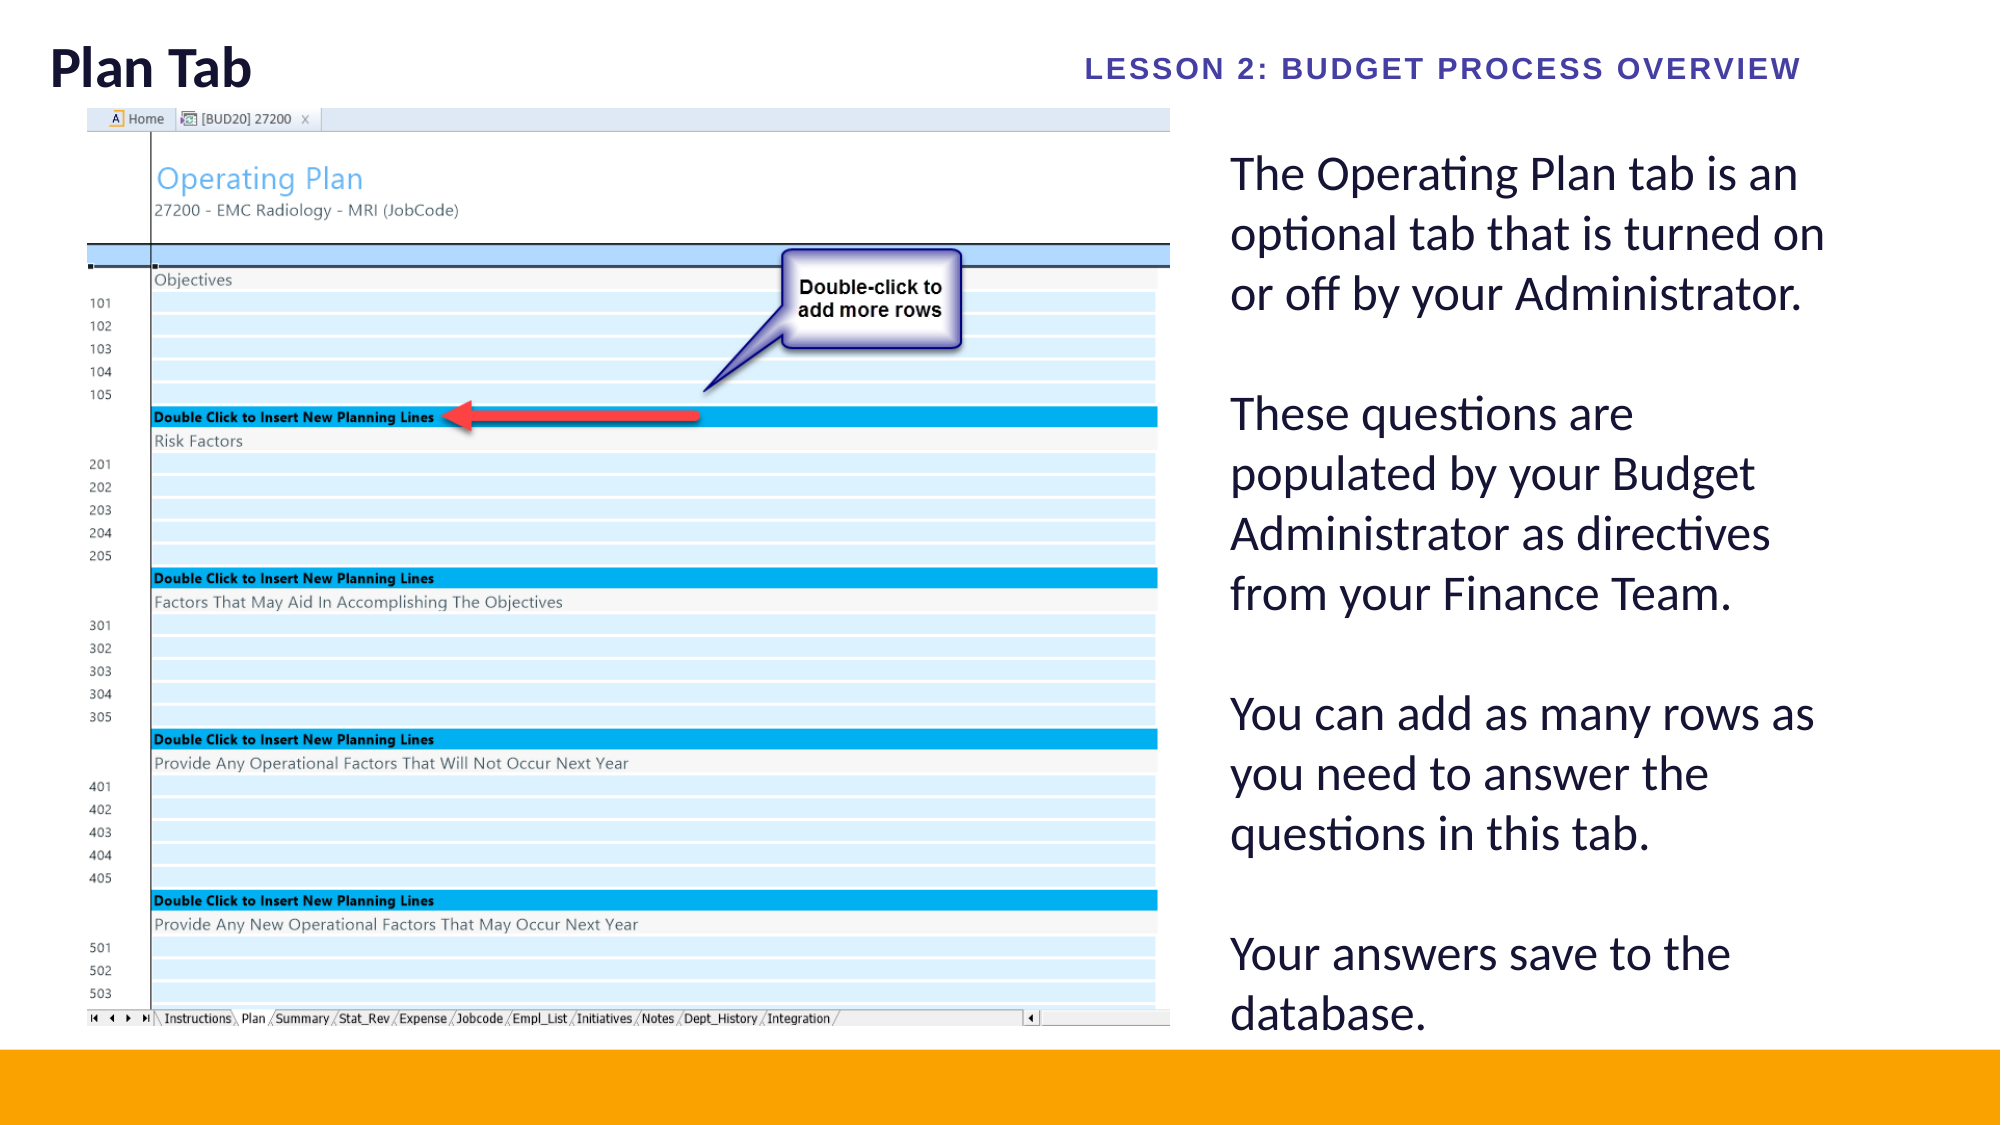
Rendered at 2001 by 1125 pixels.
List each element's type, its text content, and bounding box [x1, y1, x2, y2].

text_box The Operating Plan tab is an optional tab that is turned on or off by your Administrator. These questions are populated by your Budget Administrator as directives from your Finance Team. You can add as many rows as you need to answer the questions in this tab. Your answers save to the database. [1215, 133, 1860, 1049]
text_box LESSON 2: BUDGET PROCESS OVERVIEW [691, 45, 1816, 94]
list Plan Tab [34, 29, 1353, 1055]
picture [87, 108, 1170, 1026]
